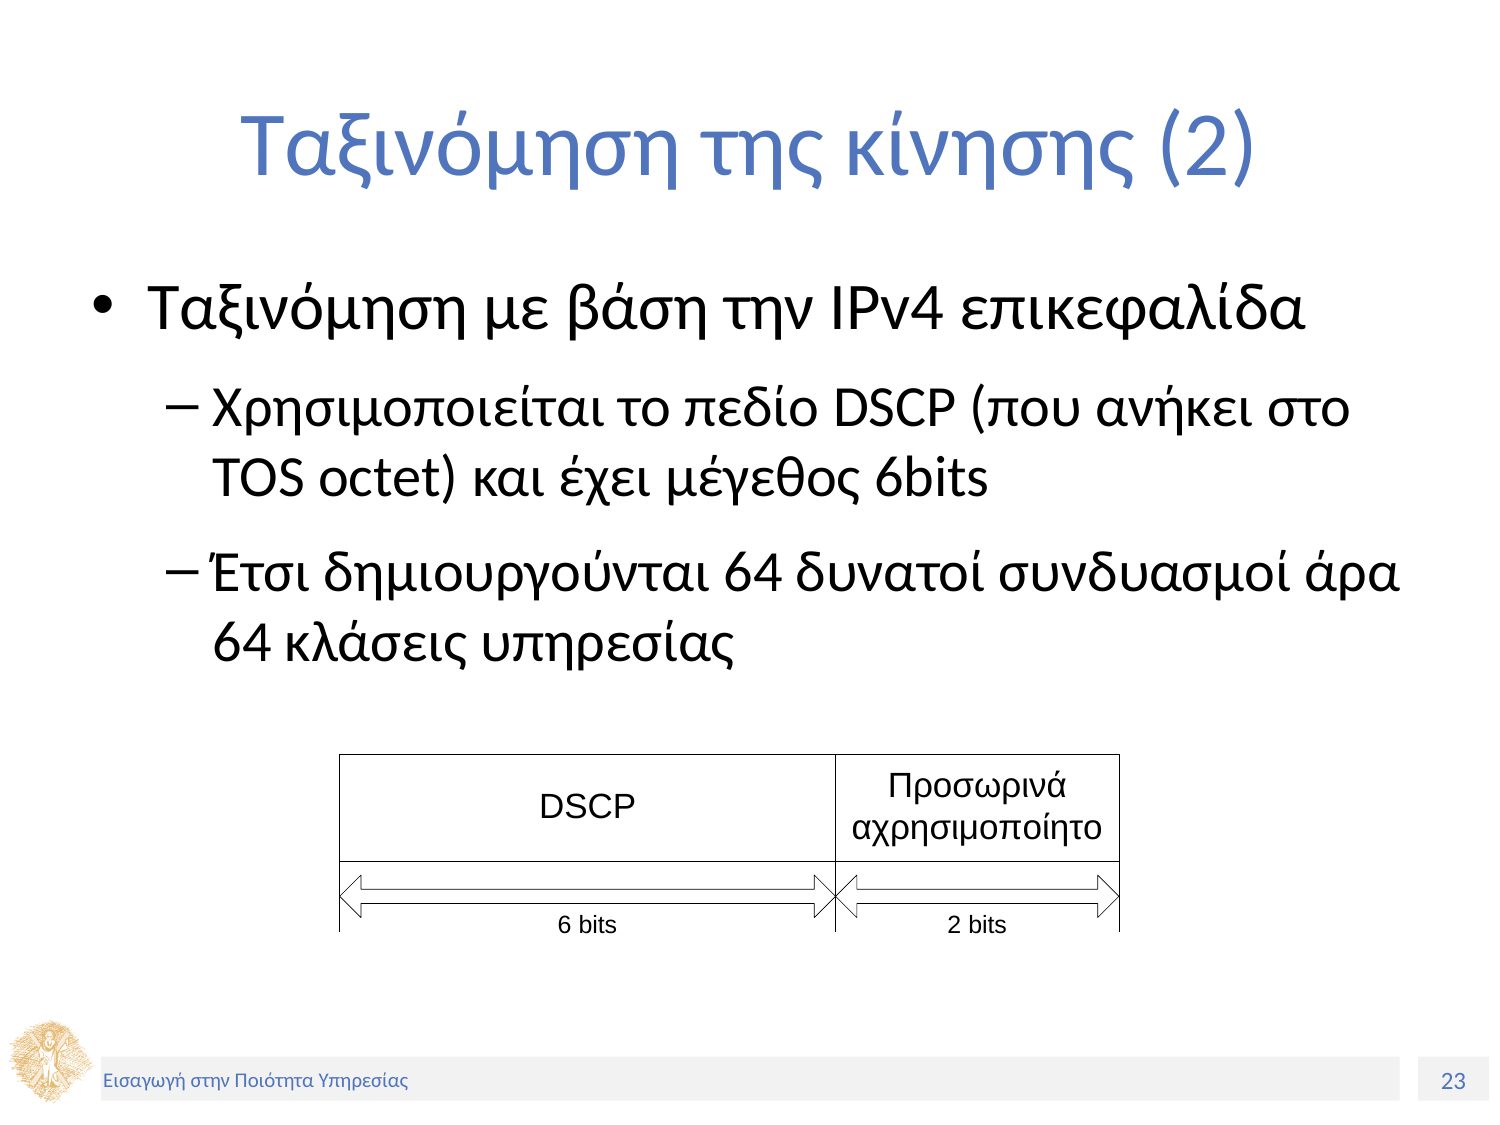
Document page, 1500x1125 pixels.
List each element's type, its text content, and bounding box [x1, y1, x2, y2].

picture [3, 1012, 101, 1106]
title Ταξινόμηση της κίνησης (2) [75, 45, 1425, 233]
list Ταξινόμηση με βάση την IPv4 επικεφαλίδα Χρησιμοποιείται το πεδίο DSCP (που ανήκει στο TOS octet) και έχει μέγεθος 6bits Έτσι δημιουργούνται 64 δυνατοί συνδυασμοί άρα 64 κλάσεις υπηρεσίας [76, 255, 1427, 998]
picture [336, 751, 1123, 945]
